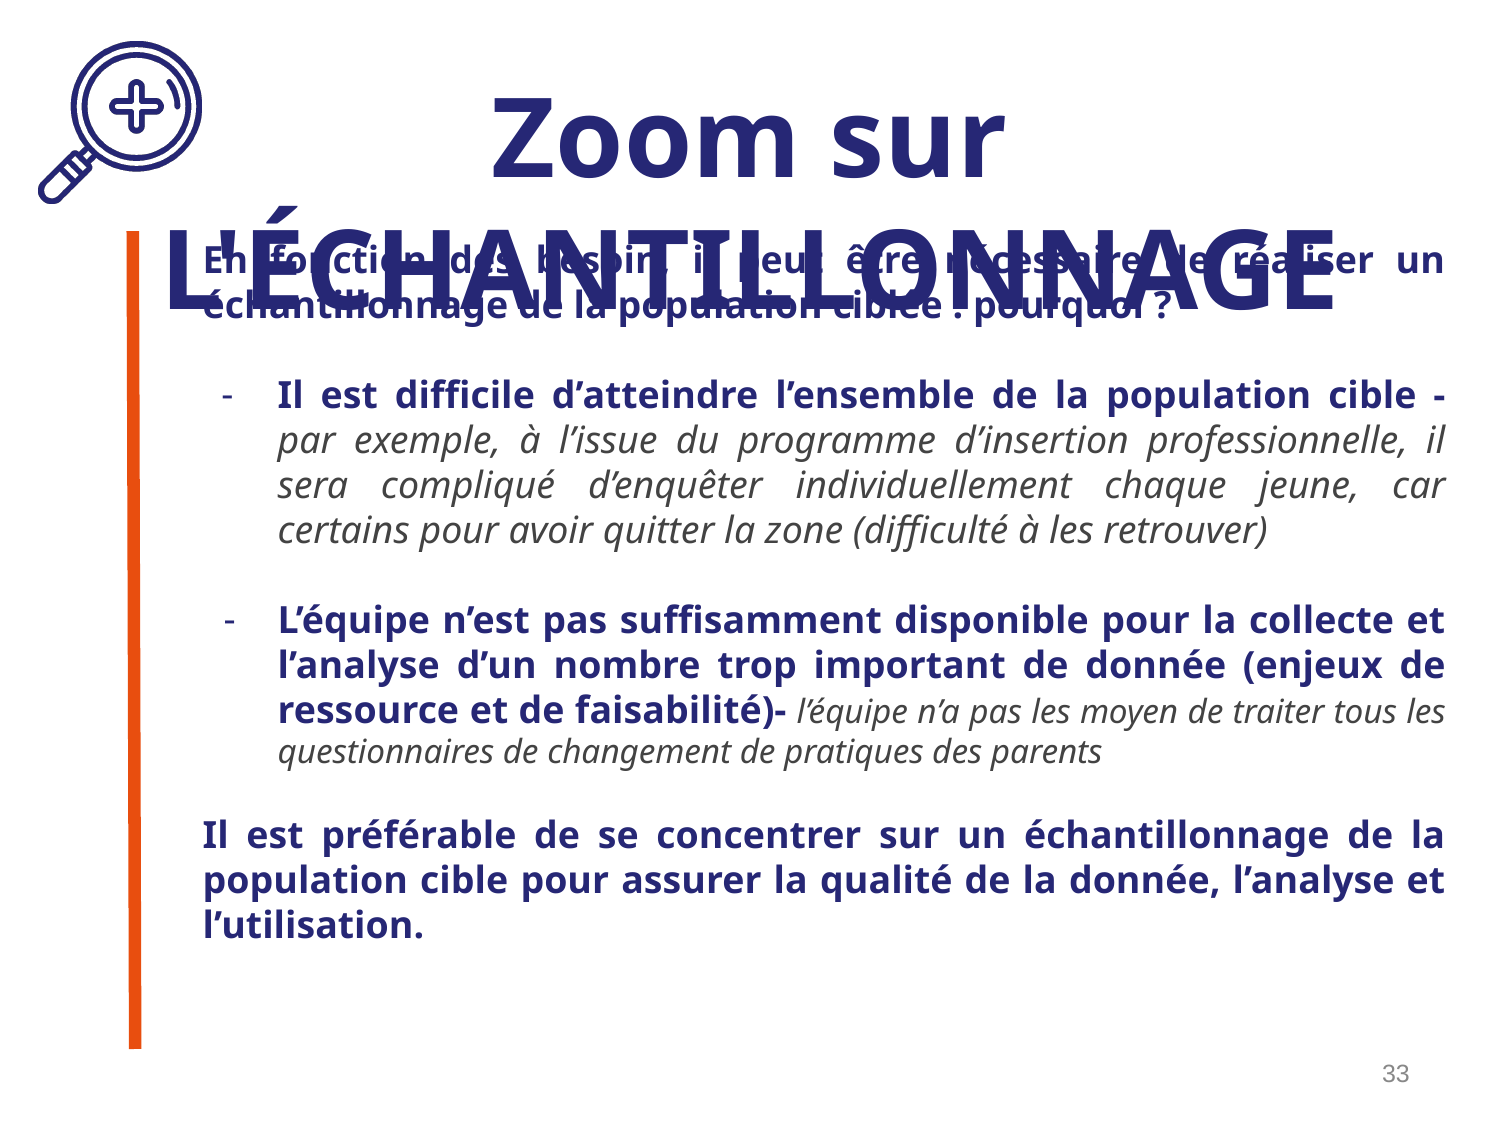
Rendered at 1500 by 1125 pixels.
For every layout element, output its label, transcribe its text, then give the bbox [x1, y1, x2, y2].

text_box En fonction des besoin, il peut être nécessaire de réaliser un échantillonnage de la population ciblée : pourquoi ? Il est difficile d’atteindre l’ensemble de la population cible - par exemple, à l’issue du programme d’insertion professionnelle, il sera compliqué d’enquêter individuellement chaque jeune, car certains pour avoir quitter la zone (difficulté à les retrouver) L’équipe n’est pas suffisamment disponible pour la collecte et l’analyse d’un nombre trop important de donnée (enjeux de ressource et de faisabilité)- l’équipe n’a pas les moyen de traiter tous les questionnaires de changement de pratiques des parents Il est préférable de se concentrer sur un échantillonnage de la population cible pour assurer la qualité de la donnée, l’analyse et l’utilisation. [187, 347, 1462, 1062]
text_box Zoom sur L'ÉCHANTILLONNAGE [0, 51, 1500, 347]
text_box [132, 230, 136, 1050]
slide_number ‹#› [1074, 1062, 1425, 1103]
picture [38, 41, 202, 205]
